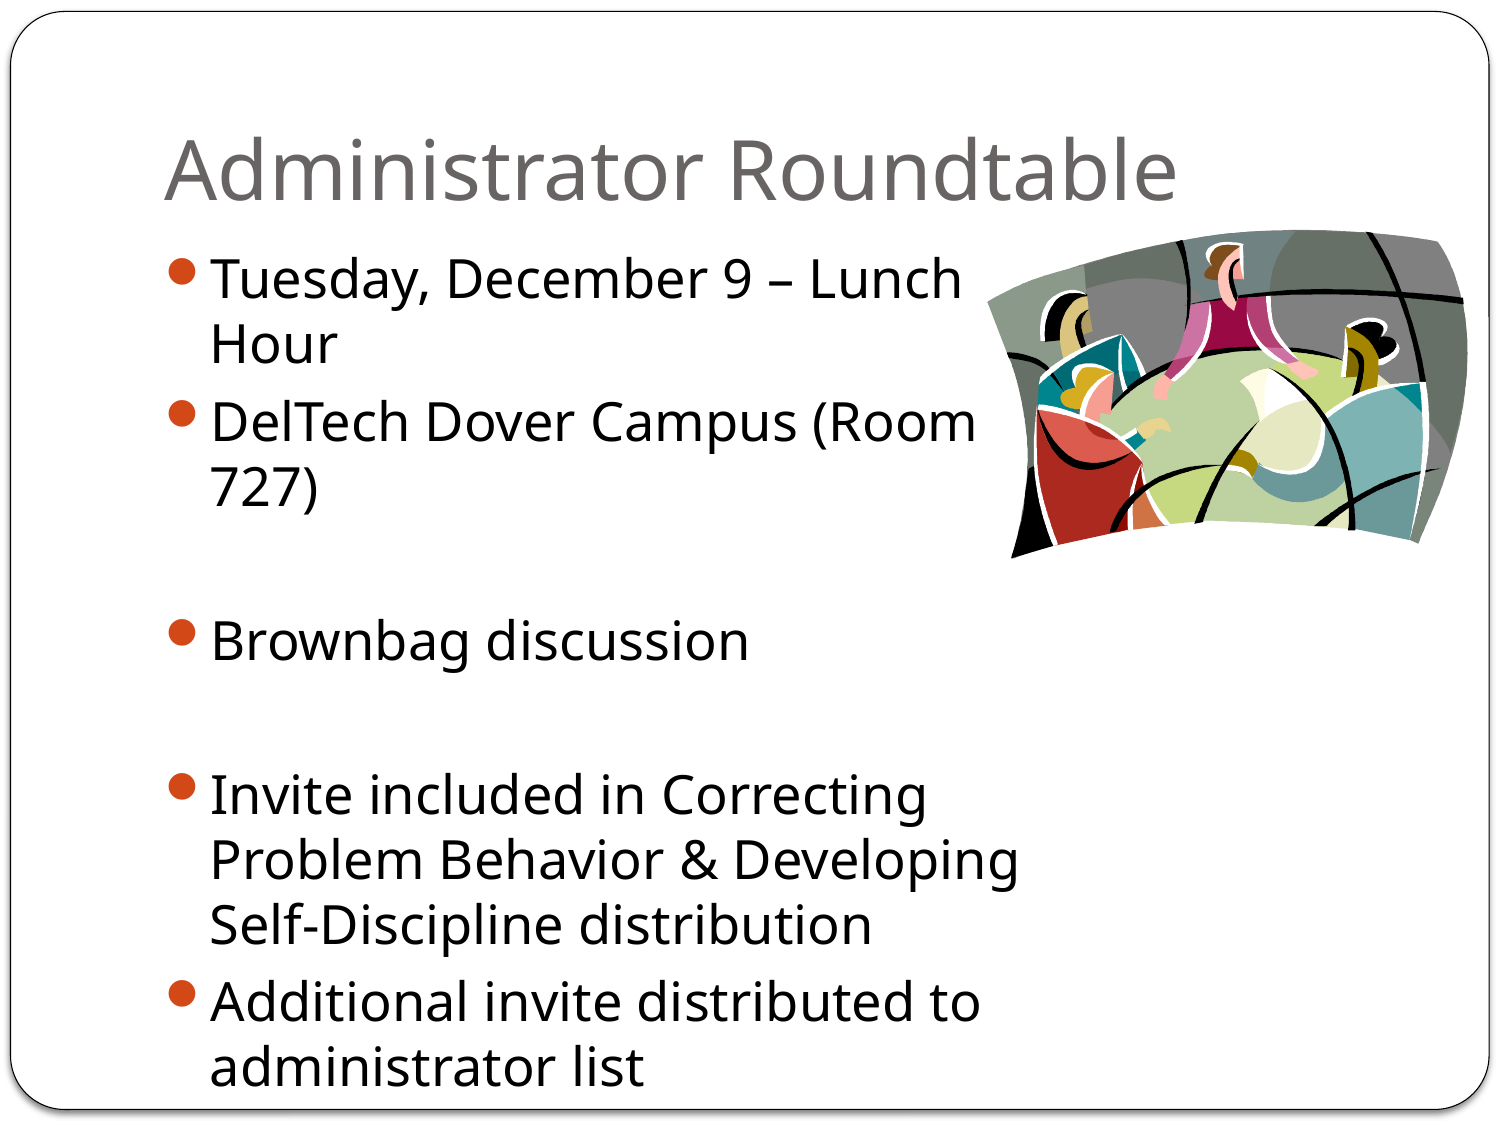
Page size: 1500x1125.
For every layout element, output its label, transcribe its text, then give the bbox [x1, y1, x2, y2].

picture [987, 224, 1473, 565]
title Administrator Roundtable [150, 45, 1425, 233]
list Tuesday, December 9 – Lunch Hour DelTech Dover Campus (Room 727) Brownbag discussion Invite included in Correcting Problem Behavior & Developing Self-Discipline distribution Additional invite distributed to administrator list [150, 237, 1113, 988]
